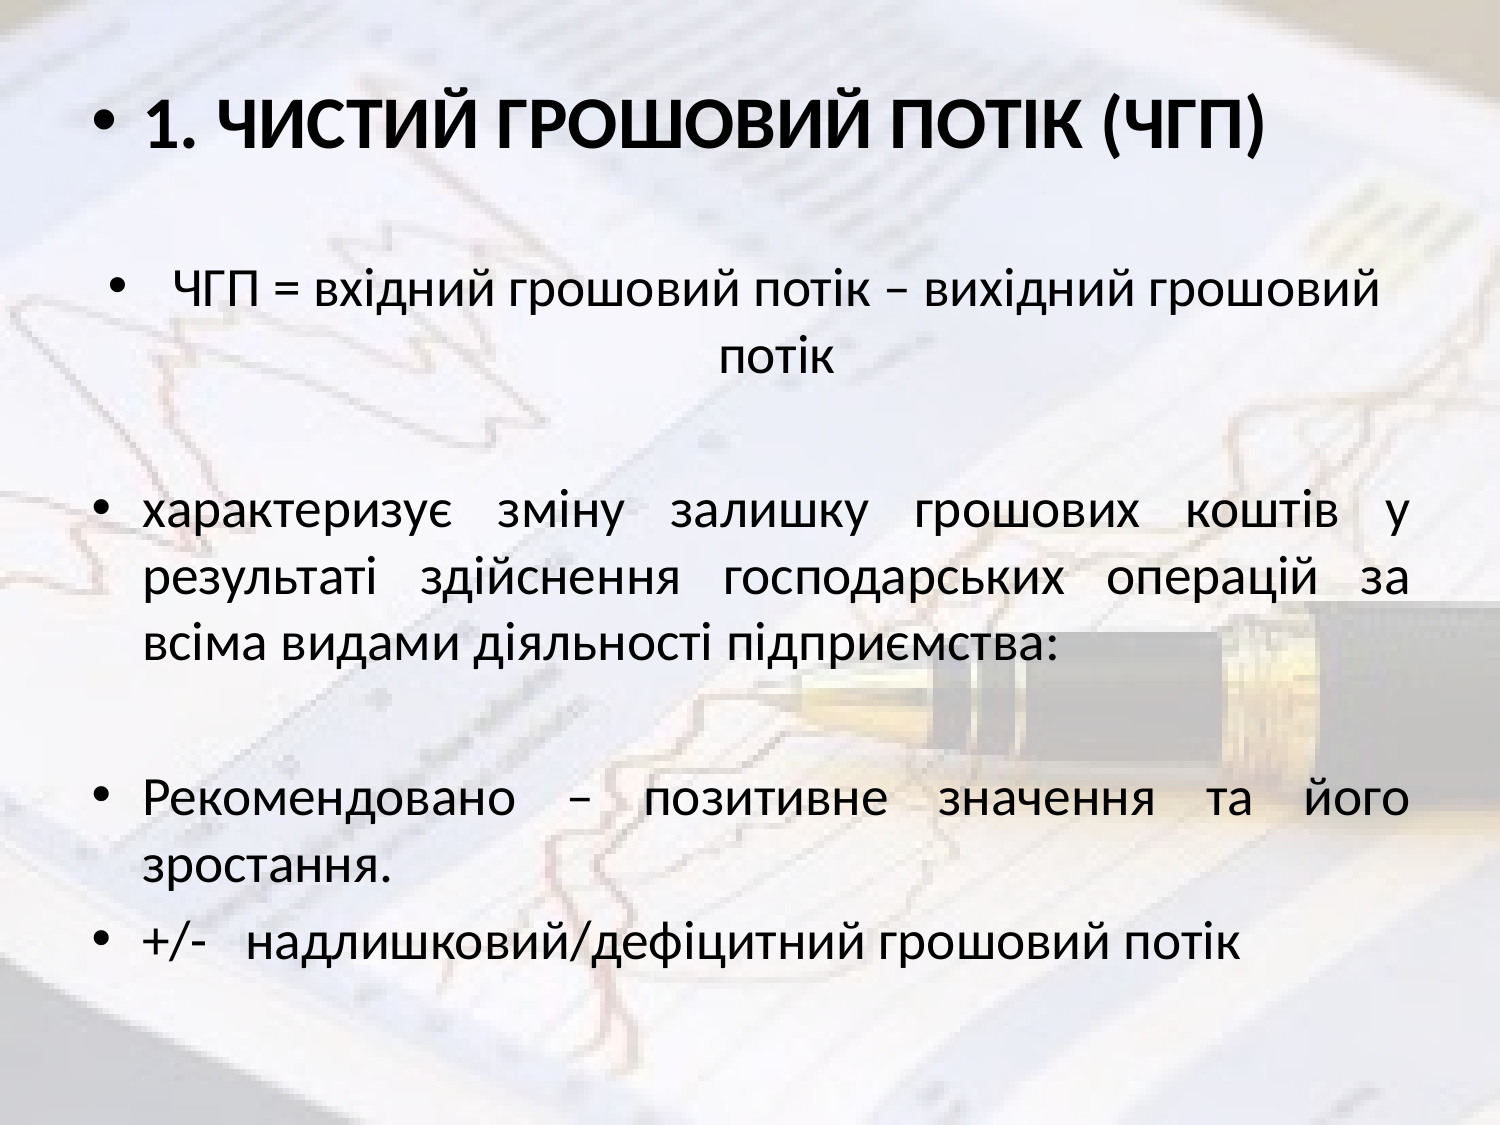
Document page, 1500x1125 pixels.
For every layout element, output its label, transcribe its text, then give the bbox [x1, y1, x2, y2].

list 1. ЧИСТИЙ ГРОШОВИЙ ПОТІК (ЧГП) ЧГП = вхідний грошовий потік – вихідний грошовий потік характеризує зміну залишку грошових коштів у результаті здійснення господарських операцій за всіма видами діяльності підприємства: Рекомендовано – позитивне значення та його зростання. +/- надлишковий/дефіцитний грошовий потік [76, 66, 1427, 998]
